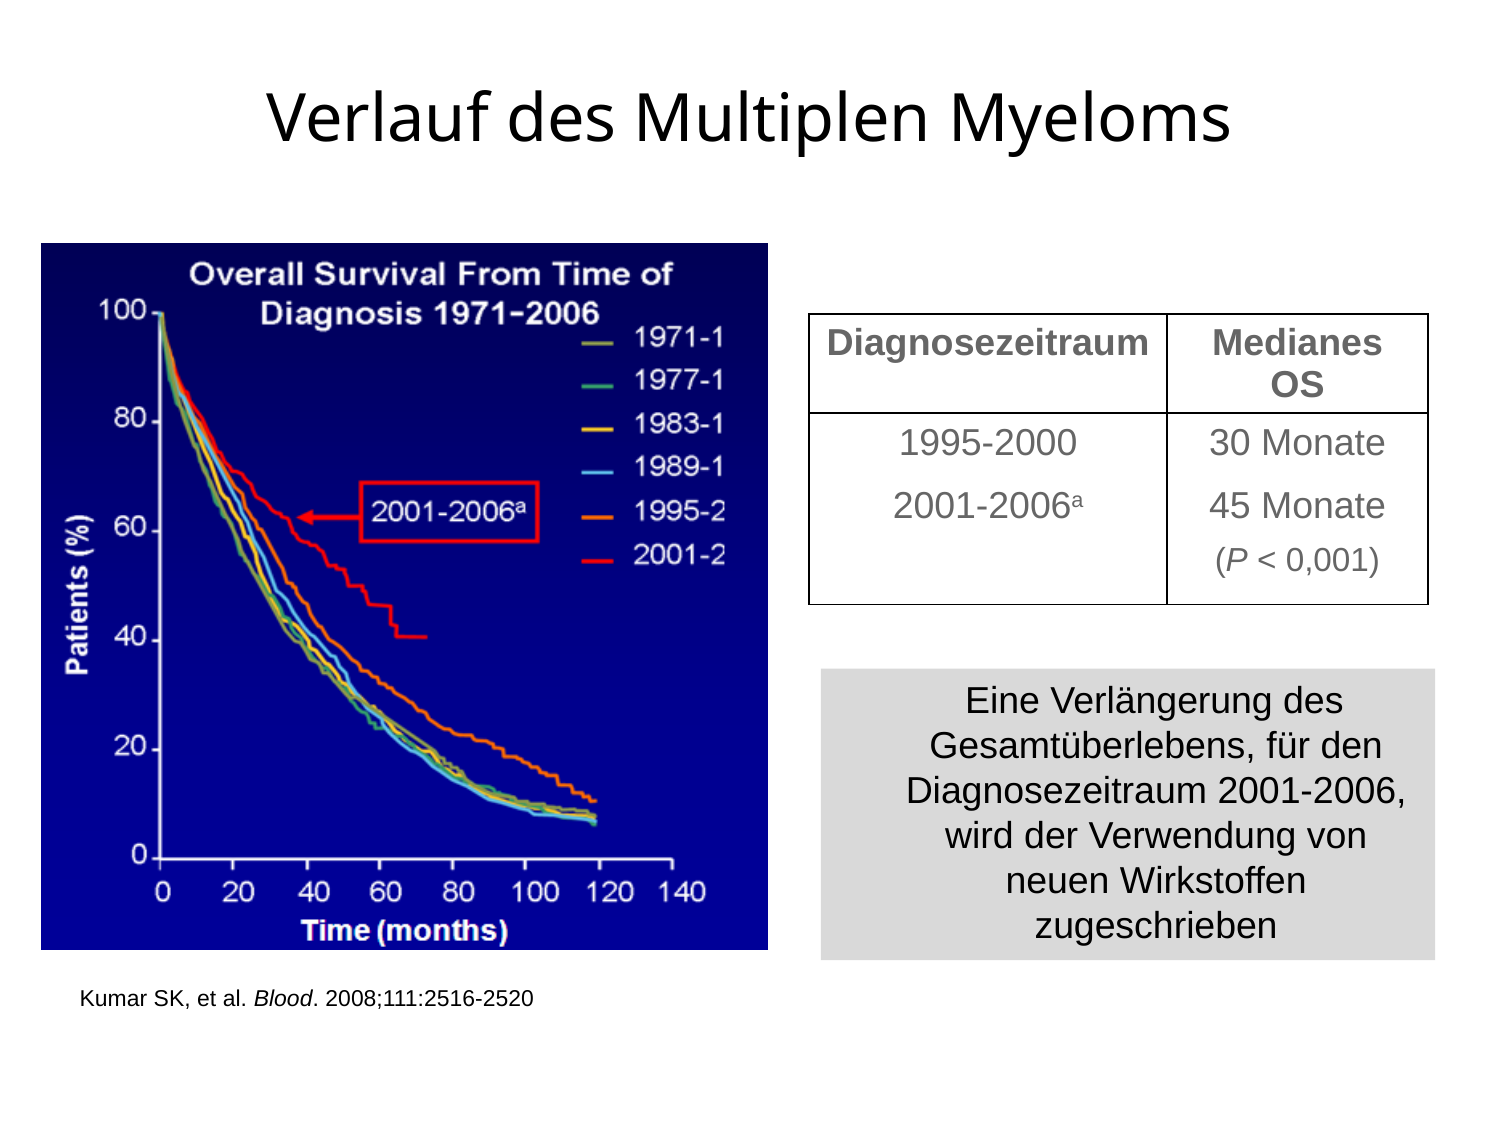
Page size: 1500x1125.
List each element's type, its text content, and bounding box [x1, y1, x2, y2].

table_cell [810, 541, 1166, 604]
table_header Diagnosezeitraum [810, 315, 1166, 412]
text_box Eine Verlängerung des Gesamtüberlebens, für den Diagnosezeitraum 2001-2006, wird der Verwendung von neuen Wirkstoffen zugeschrieben [820, 668, 1436, 961]
table_cell 2001-2006a [810, 477, 1166, 541]
text_box Kumar SK, et al. Blood. 2008;111:2516-2520 [64, 976, 609, 1019]
table_cell 45 Monate [1168, 477, 1427, 541]
picture [40, 243, 768, 950]
table_cell (P < 0,001) [1168, 541, 1427, 604]
title Verlauf des Multiplen Myeloms [74, 44, 1426, 185]
table_cell 30 Monate [1168, 414, 1427, 477]
table_header Medianes OS [1168, 315, 1427, 412]
table_cell 1995-2000 [810, 414, 1166, 477]
